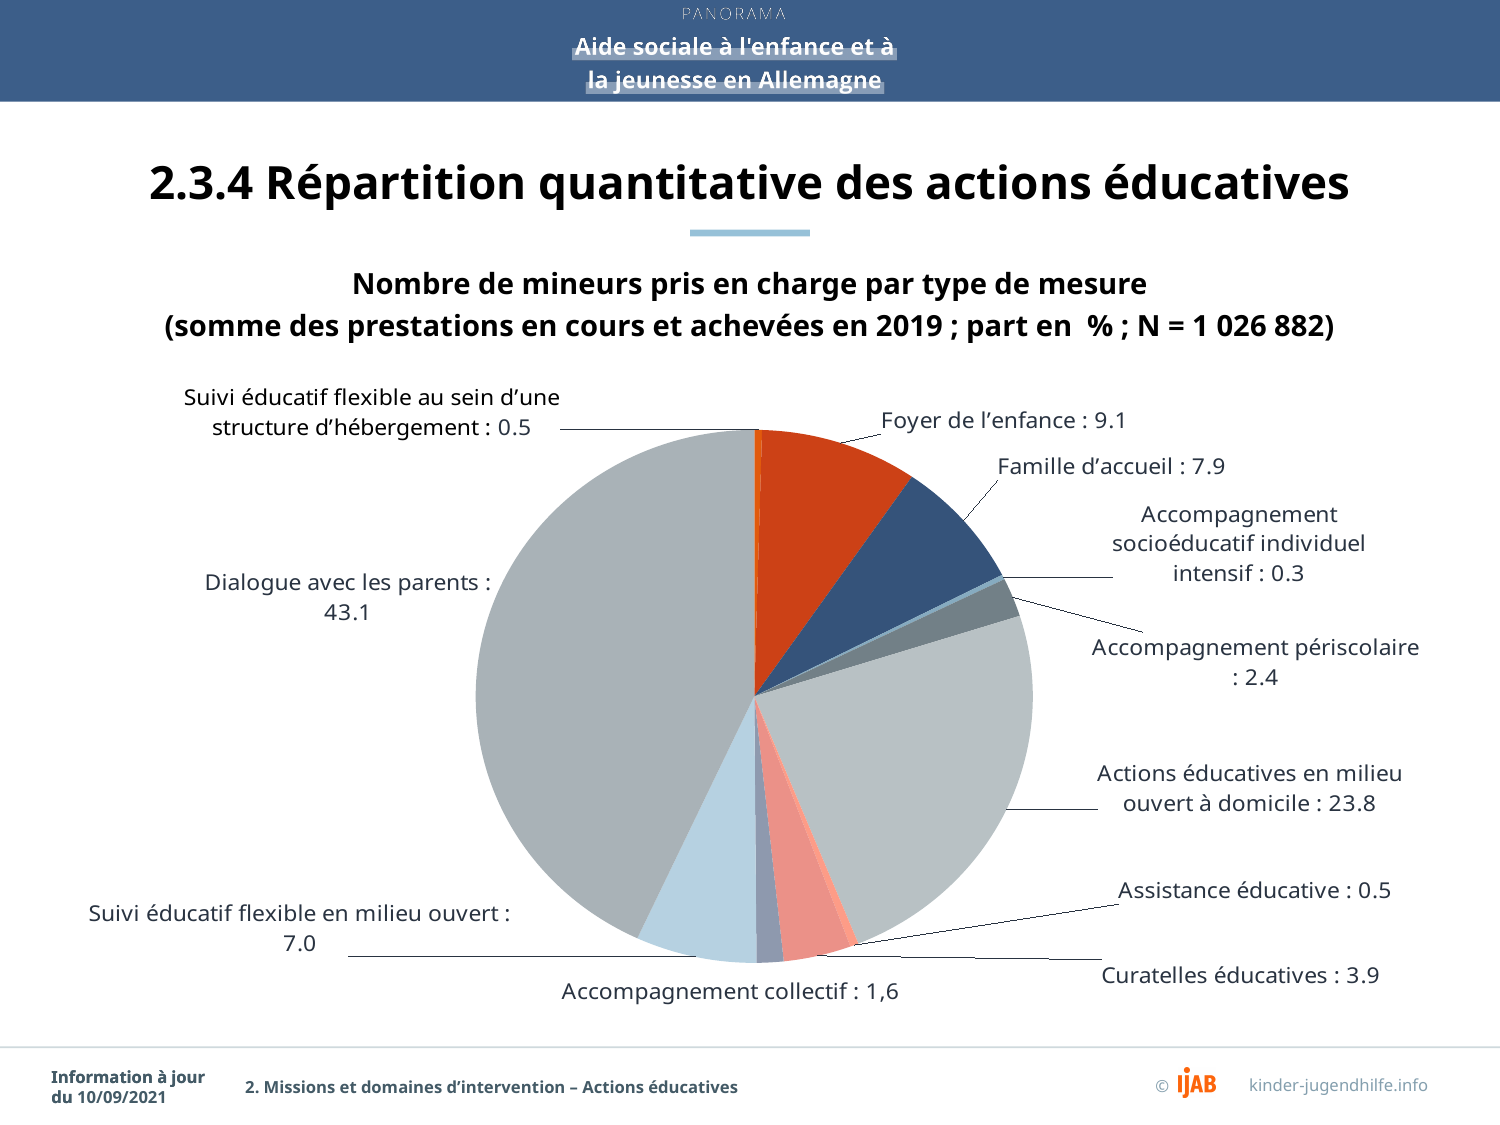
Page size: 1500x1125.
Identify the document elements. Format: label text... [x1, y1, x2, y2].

picture [572, 7, 897, 94]
chart [88, 361, 1421, 1026]
picture [1178, 1067, 1216, 1098]
footer 2. Missions et domaines d’intervention – Actions éducatives [230, 1068, 1046, 1106]
title 2.3.4 Répartition quantitative des actions éducatives [56, 149, 1444, 220]
list Nombre de mineurs pris en charge par type de mesure (somme des prestations en cours et achevées en 2019 ; part en % ; N = 1 026 882) [17, 250, 1483, 362]
